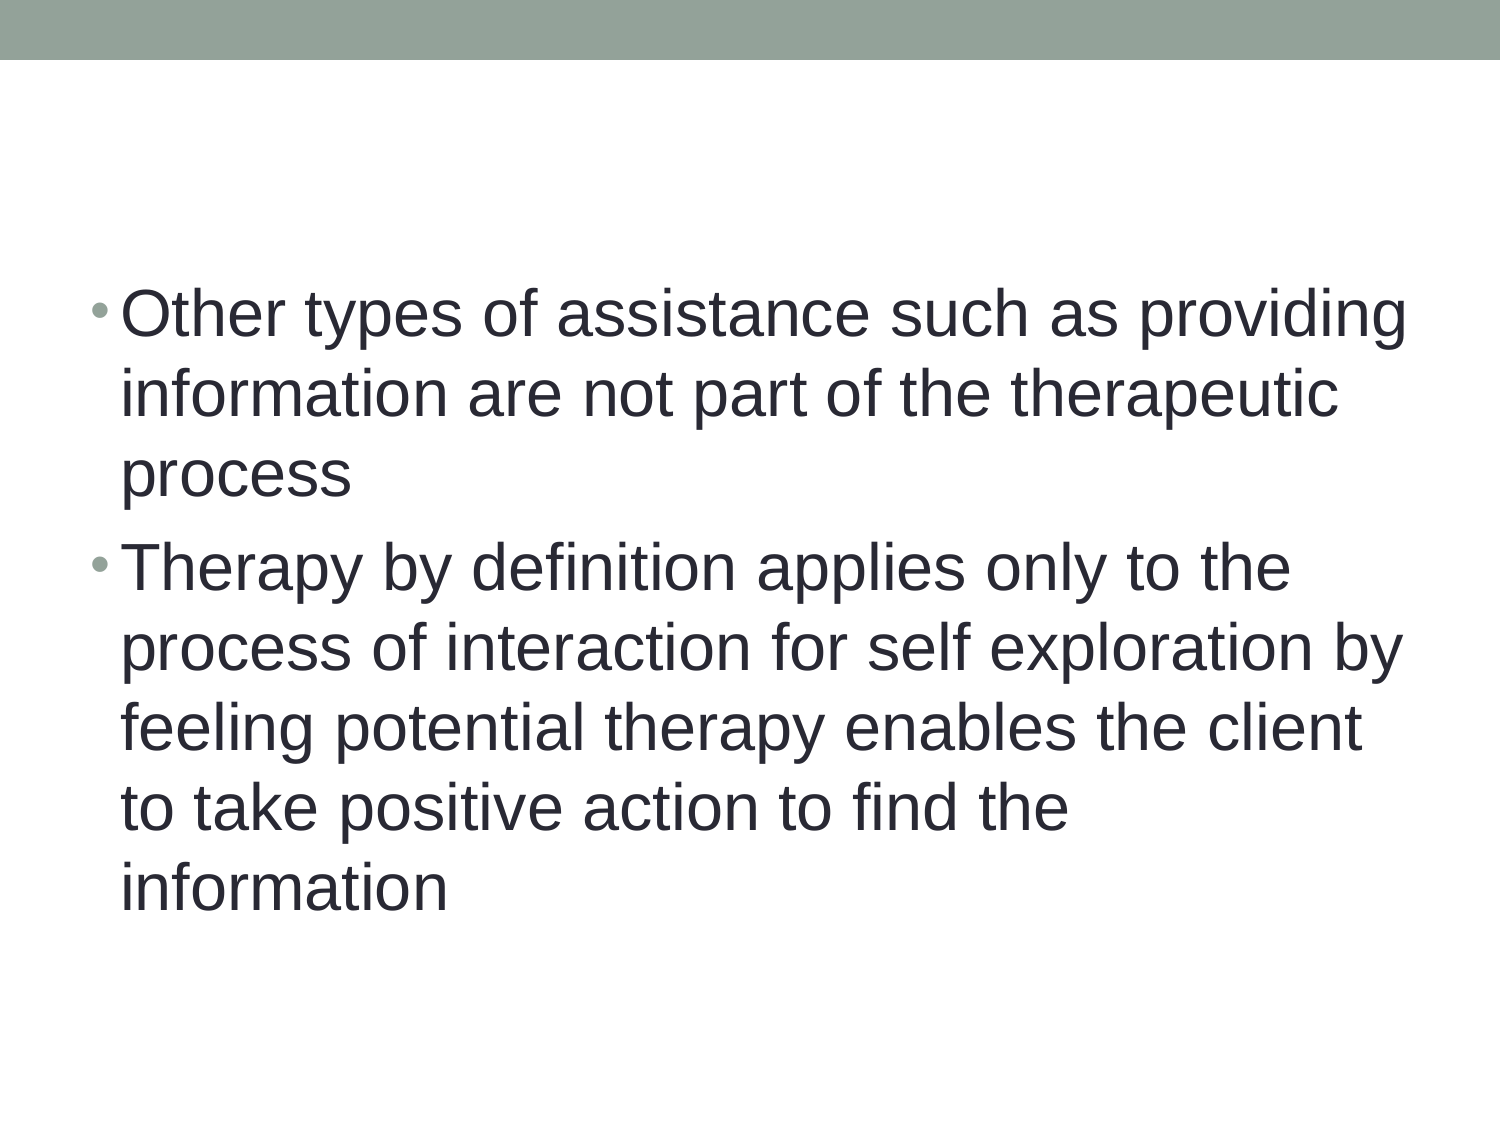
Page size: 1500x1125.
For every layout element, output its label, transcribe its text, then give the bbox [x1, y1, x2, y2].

list Other types of assistance such as providing information are not part of the therapeutic process Therapy by definition applies only to the process of interaction for self exploration by feeling potential therapy enables the client to take positive action to find the information [75, 262, 1425, 1063]
